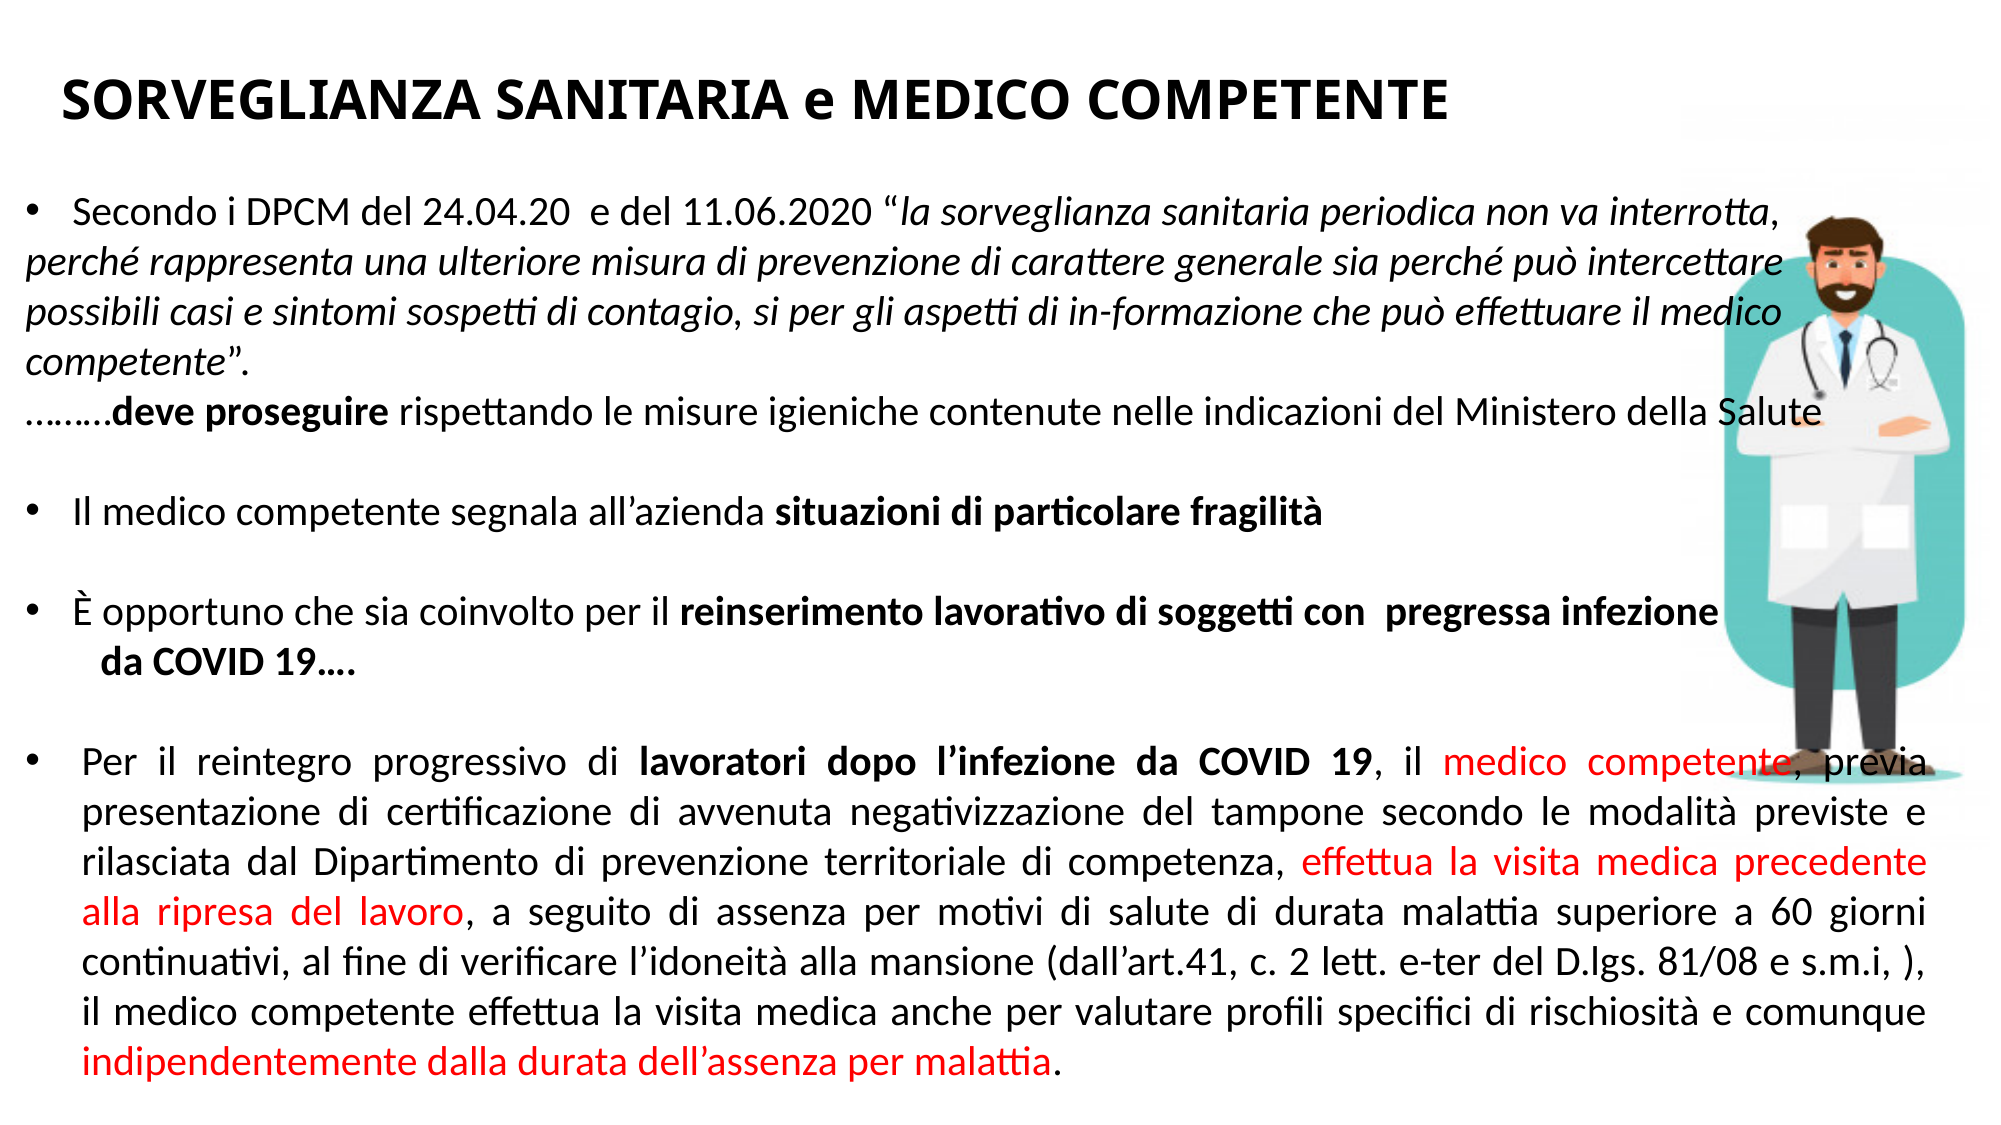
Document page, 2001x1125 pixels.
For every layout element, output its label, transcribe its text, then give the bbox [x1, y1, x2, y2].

picture [1681, 101, 1990, 850]
title SORVEGLIANZA SANITARIA e MEDICO COMPETENTE [46, 64, 1772, 140]
text_box Secondo i DPCM del 24.04.20 e del 11.06.2020 “la sorveglianza sanitaria periodica non va interrotta, perché rappresenta una ulteriore misura di prevenzione di carattere generale sia perché può intercettare possibili casi e sintomi sospetti di contagio, si per gli aspetti di in-formazione che può effettuare il medico competente”. ………deve proseguire rispettando le misure igieniche contenute nelle indicazioni del Ministero della Salute Il medico competente segnala all’azienda situazioni di particolare fragilità È opportuno che sia coinvolto per il reinserimento lavorativo di soggetti con pregressa infezione da COVID 19…. Per il reintegro progressivo di lavoratori dopo l’infezione da COVID 19, il medico competente, previa presentazione di certificazione di avvenuta negativizzazione del tampone secondo le modalità previste e rilasciata dal Dipartimento di prevenzione territoriale di competenza, effettua la visita medica precedente alla ripresa del lavoro, a seguito di assenza per motivi di salute di durata malattia superiore a 60 giorni continuativi, al fine di verificare l’idoneità alla mansione (dall’art.41, c. 2 lett. e-ter del D.lgs. 81/08 e s.m.i, ), il medico competente effettua la visita medica anche per valutare profili specifici di rischiosità e comunque indipendentemente dalla durata dell’assenza per malattia. [10, 176, 1943, 1125]
